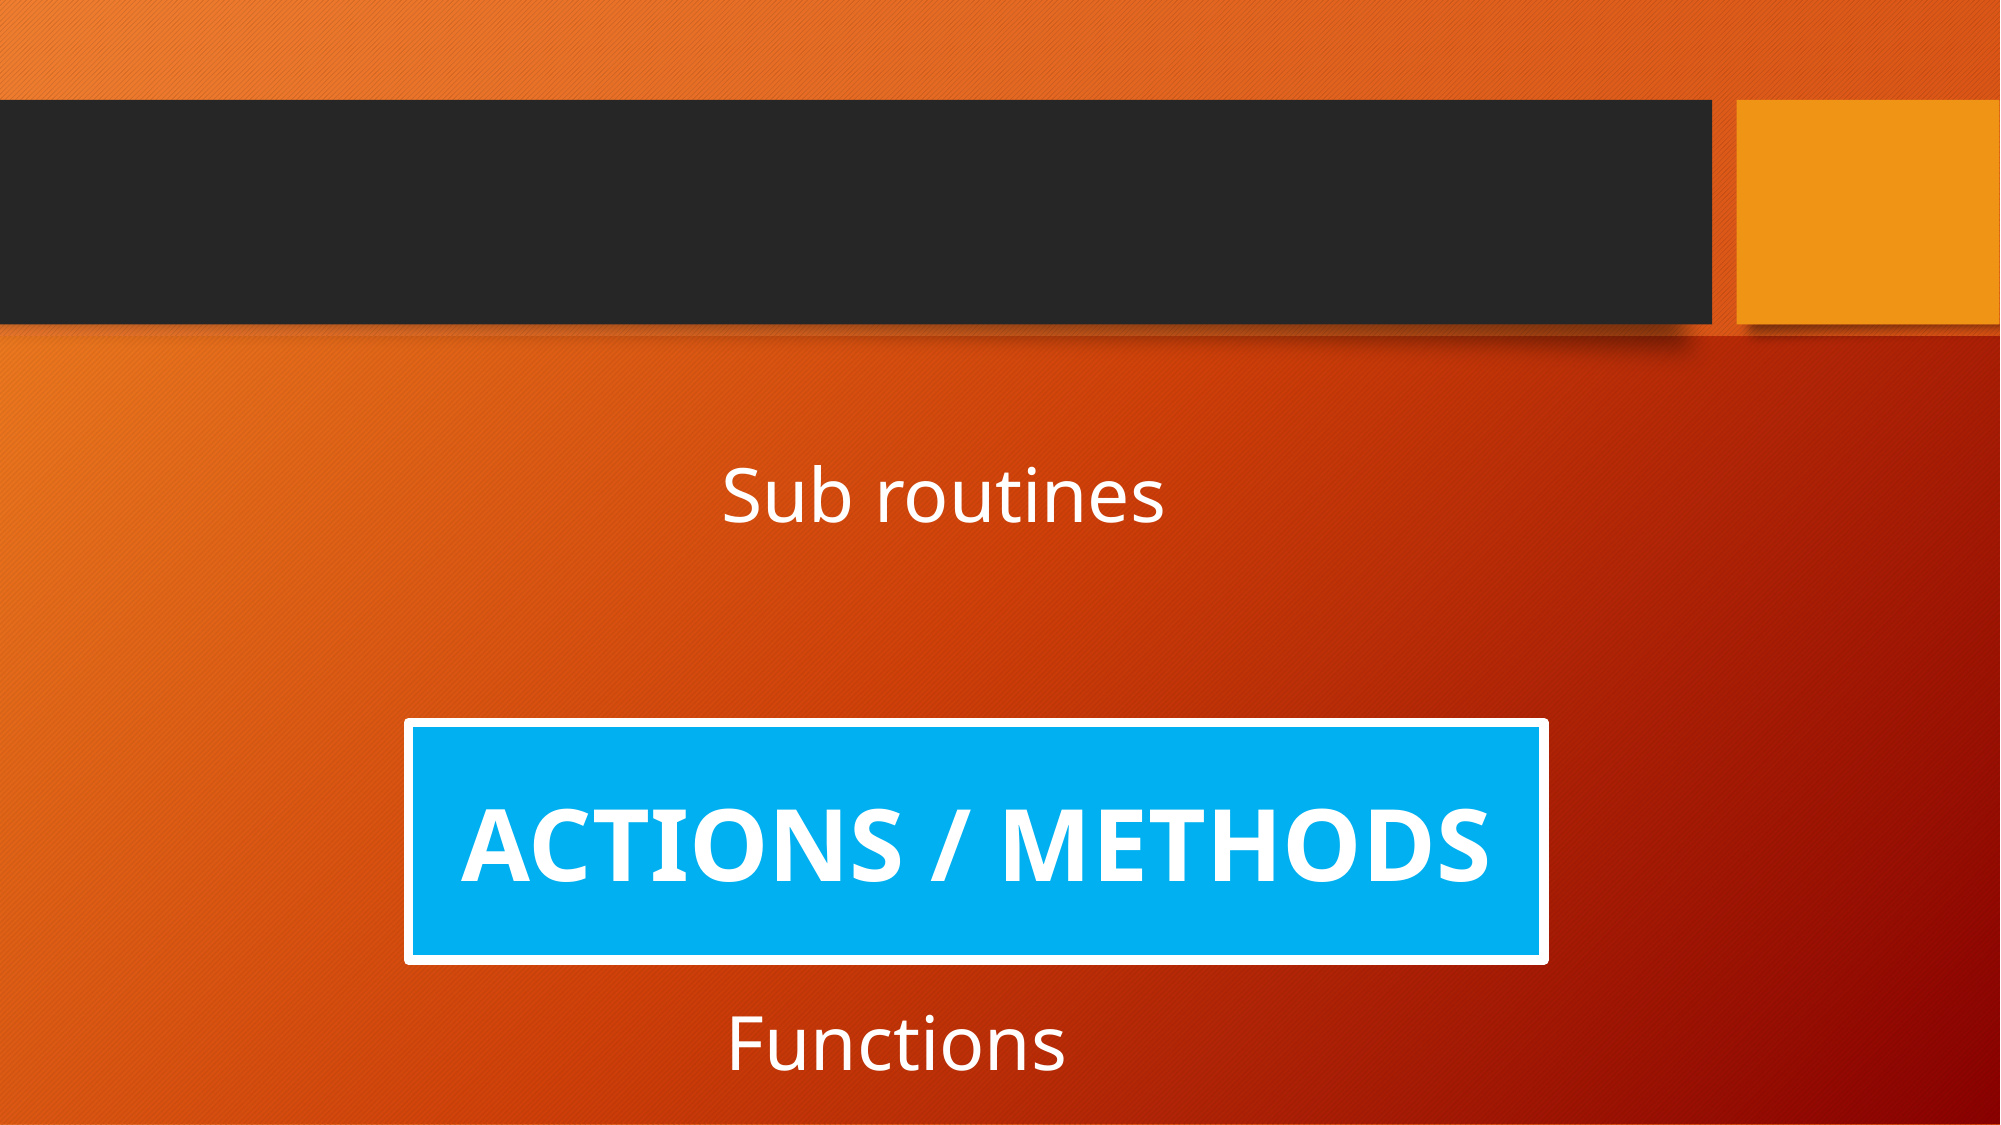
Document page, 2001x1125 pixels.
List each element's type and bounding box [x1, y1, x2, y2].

picture [0, 325, 2000, 1124]
